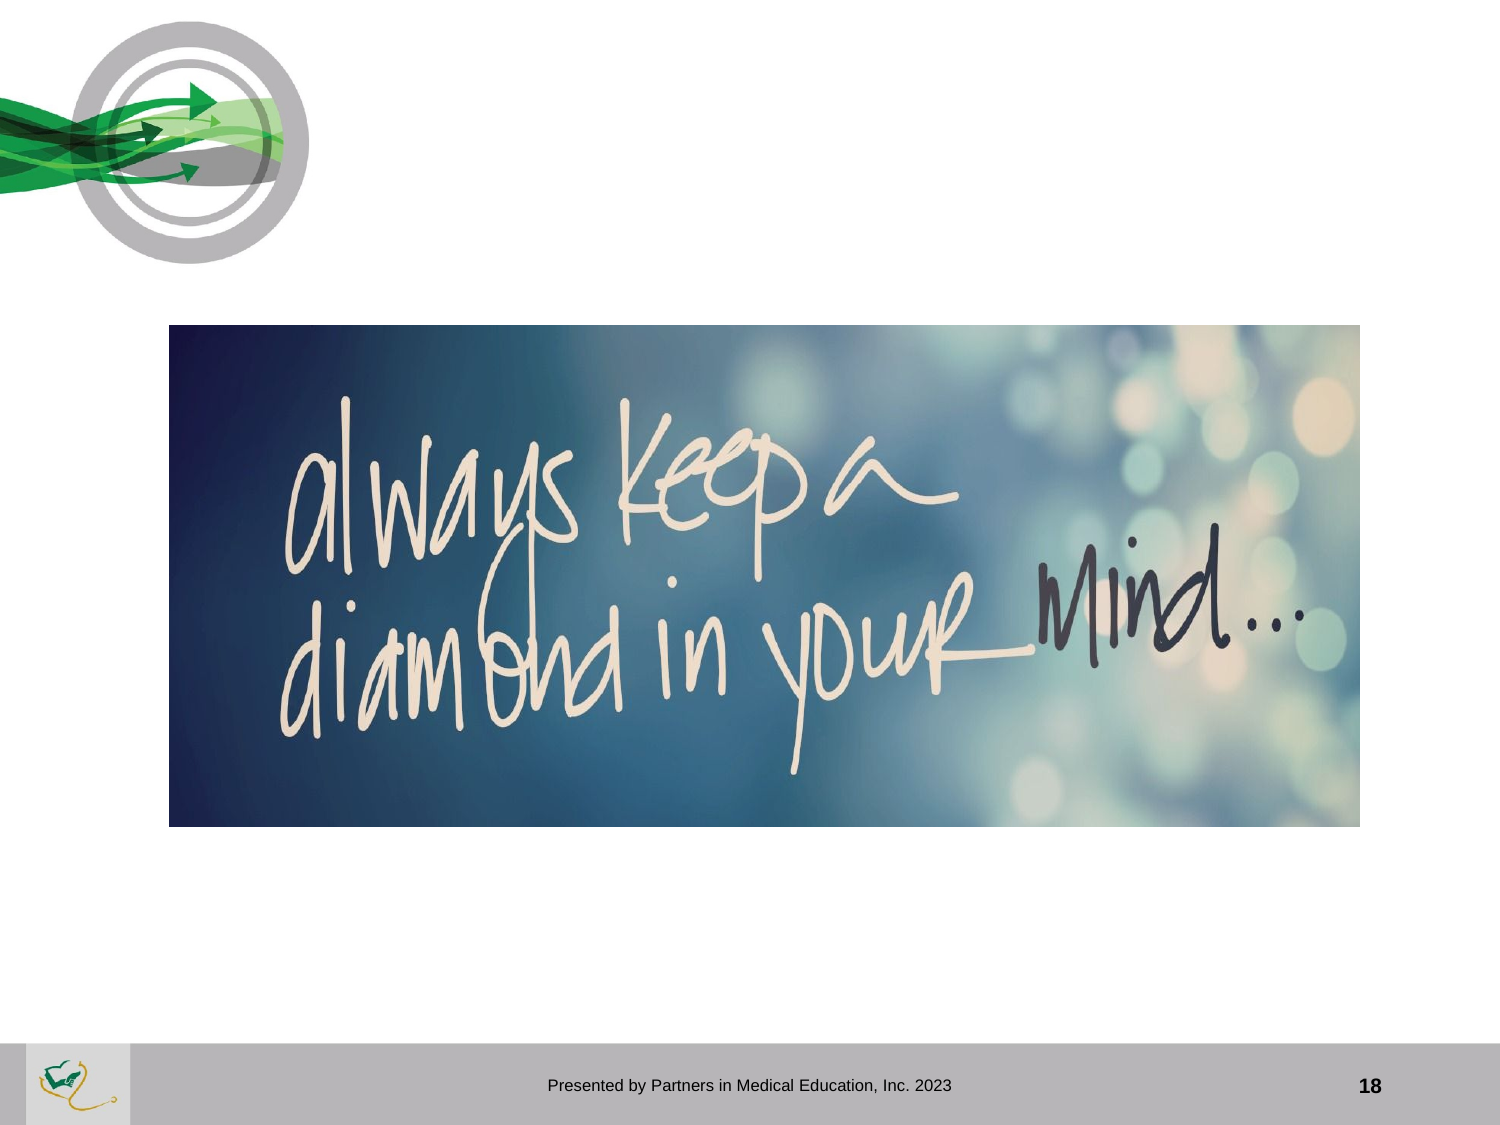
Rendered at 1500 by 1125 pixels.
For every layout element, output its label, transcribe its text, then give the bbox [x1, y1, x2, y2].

picture [0, 0, 1500, 1125]
footer Presented by Partners in Medical Education, Inc. 2023 [496, 1055, 1004, 1116]
slide_number 18 [1059, 1055, 1397, 1116]
